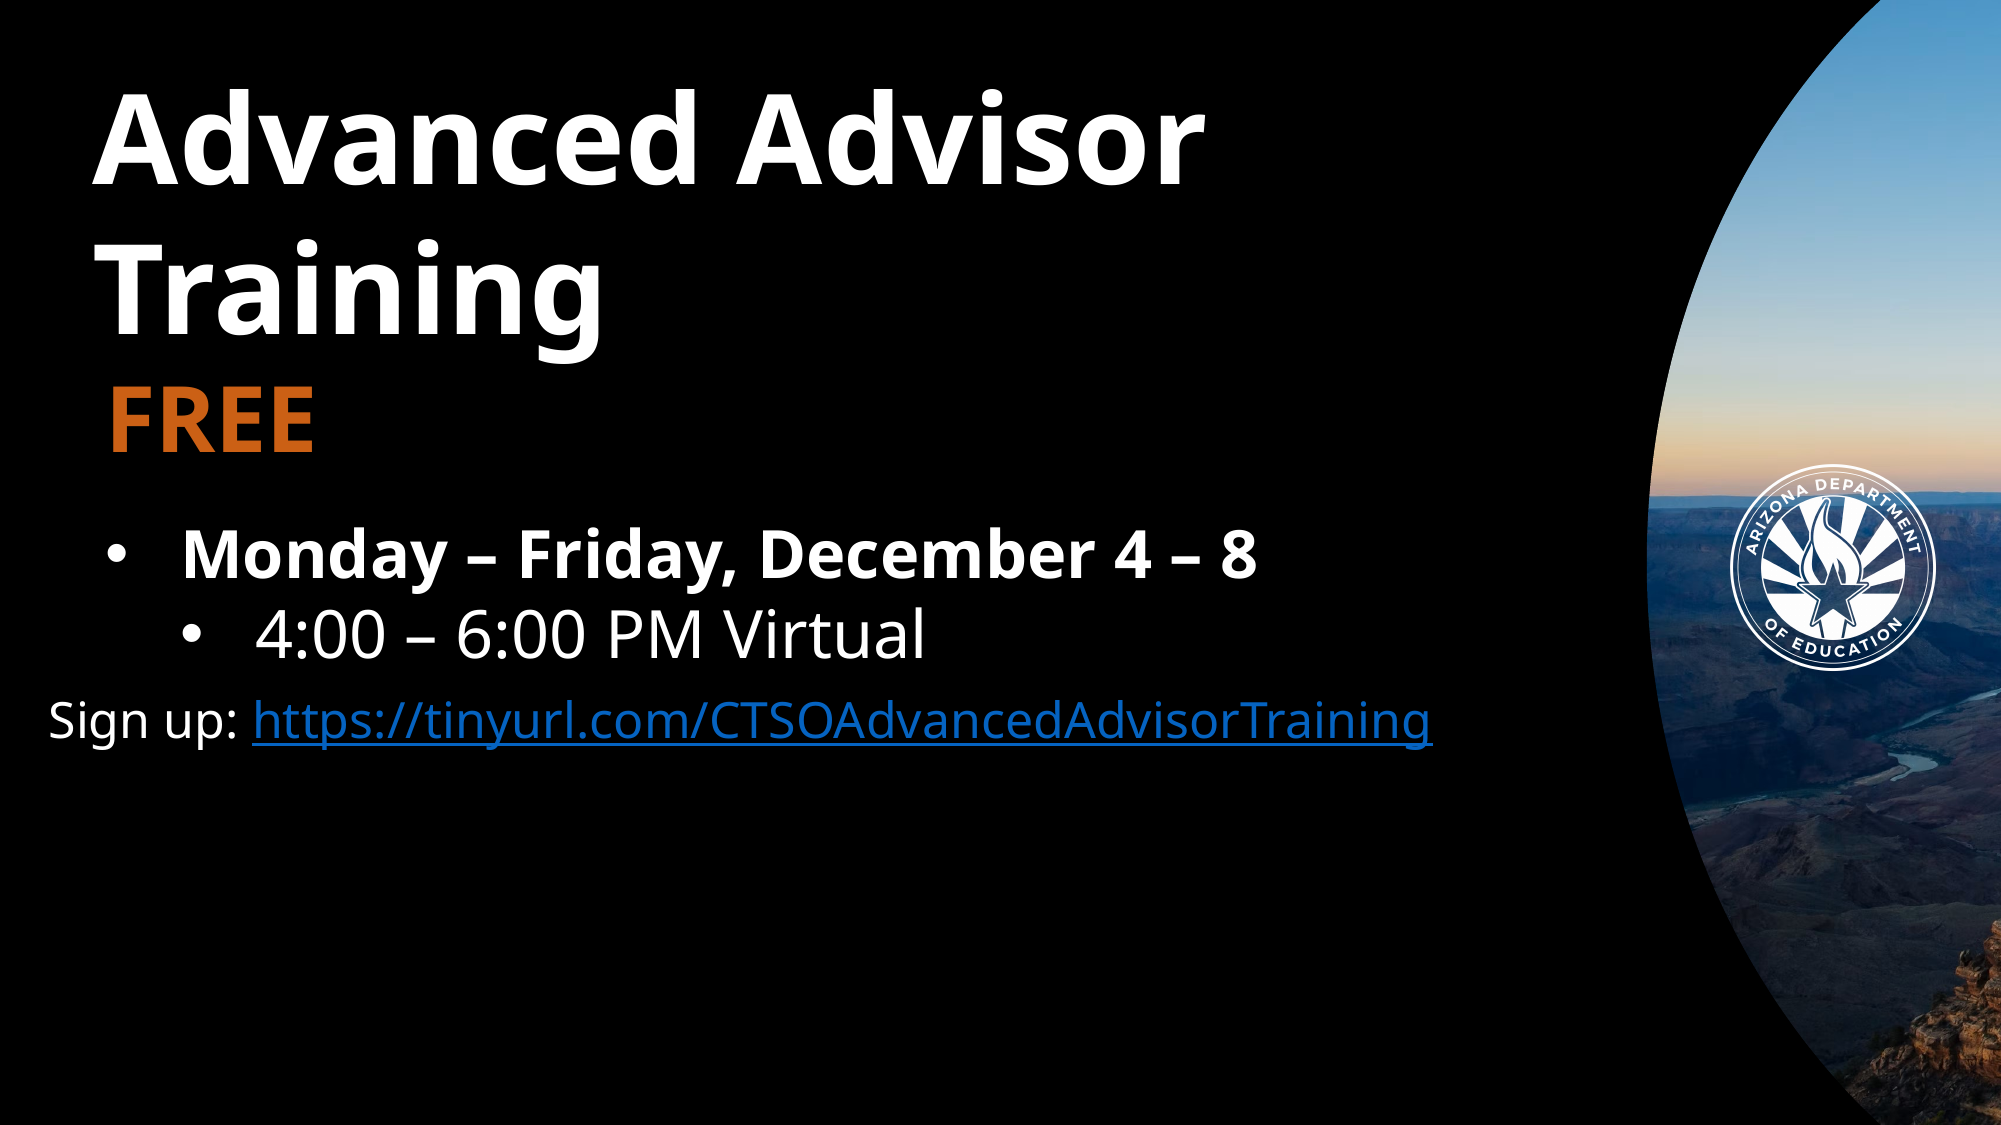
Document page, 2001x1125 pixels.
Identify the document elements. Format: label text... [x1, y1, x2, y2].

picture [1646, 0, 2001, 1125]
text_box Sign up: https://tinyurl.com/CTSOAdvancedAdvisorTraining [33, 681, 1557, 825]
text_box FREE [90, 353, 749, 479]
text_box Monday – Friday, December 4 – 8 4:00 – 6:00 PM Virtual [90, 504, 1613, 680]
text_box Advanced Advisor Training [78, 52, 1646, 418]
